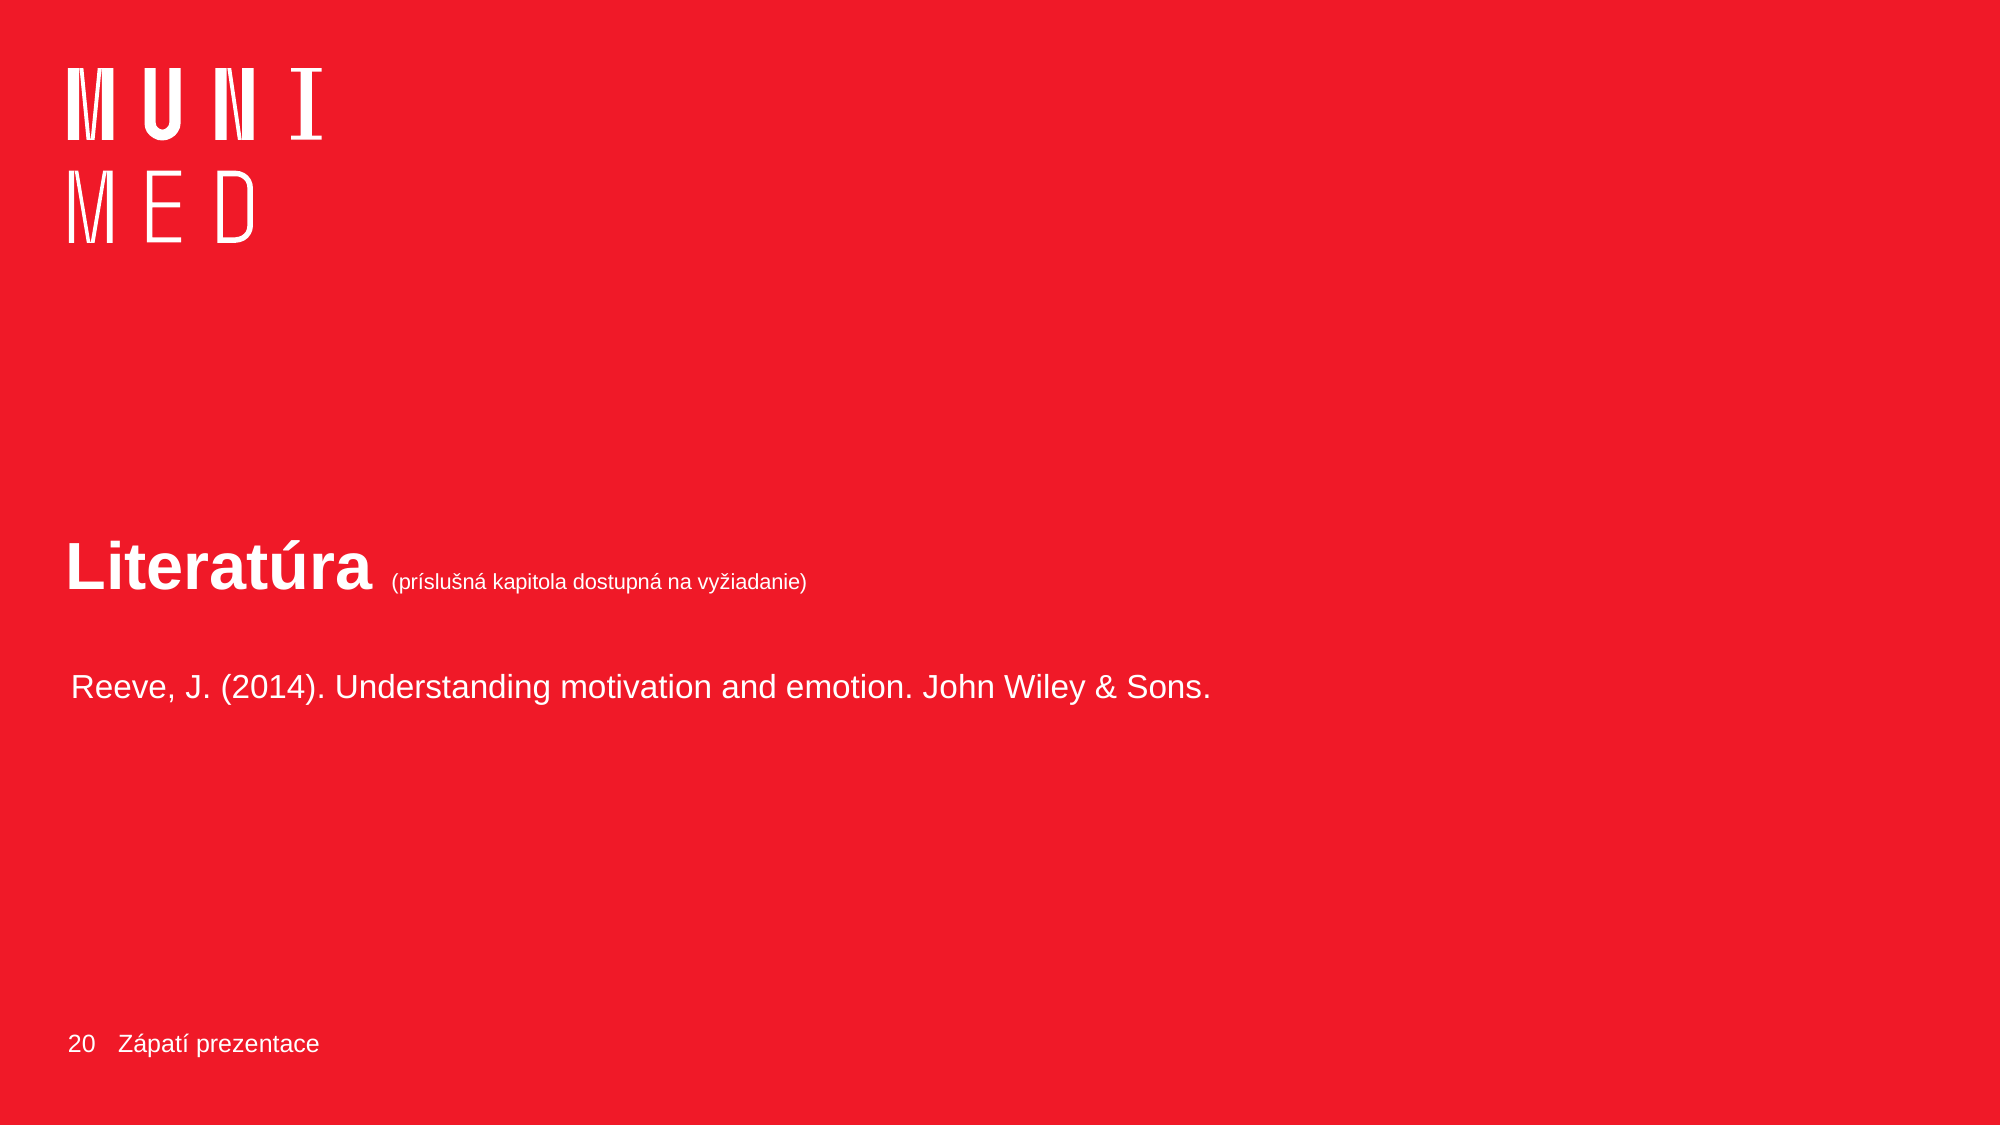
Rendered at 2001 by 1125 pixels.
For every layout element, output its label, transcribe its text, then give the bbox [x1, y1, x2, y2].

title Literatúra (príslušná kapitola dostupná na vyžiadanie) [65, 419, 1930, 668]
footer Zápatí prezentace [118, 1021, 1418, 1063]
slide_number 20 [67, 1021, 110, 1063]
subtitle Reeve, J. (2014). Understanding motivation and emotion. John Wiley & Sons. [70, 610, 1935, 726]
